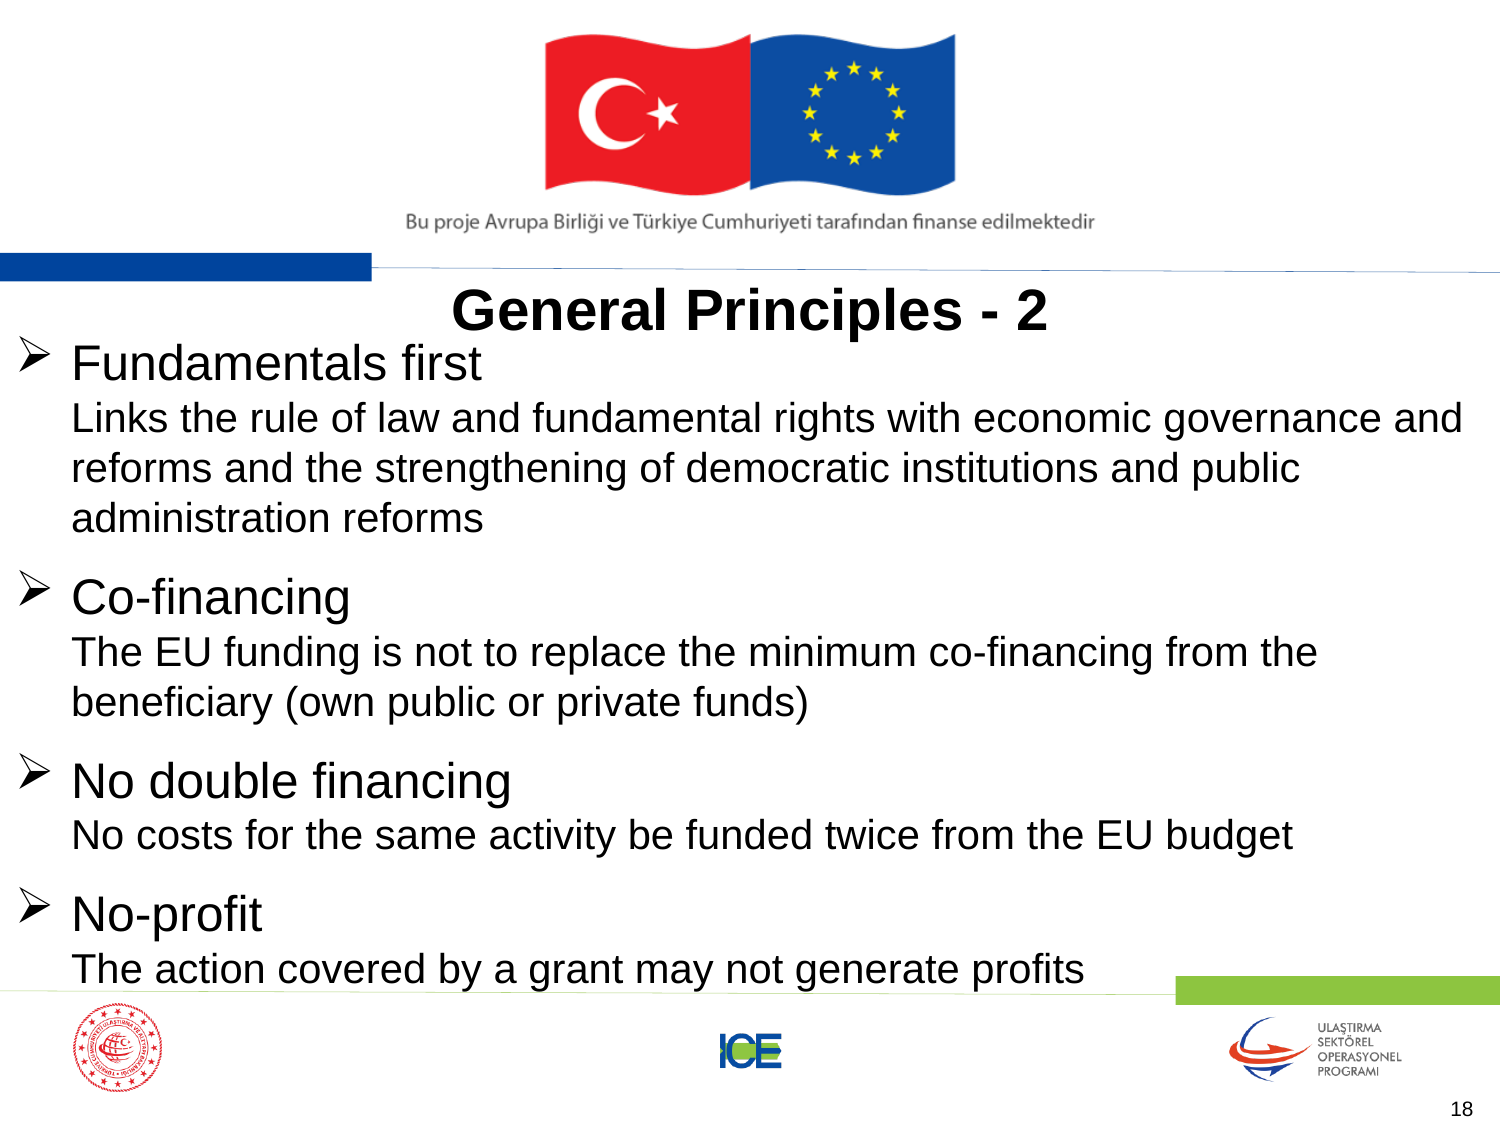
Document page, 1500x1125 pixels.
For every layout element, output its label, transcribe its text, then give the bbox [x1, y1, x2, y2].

text_box 18 [1138, 1088, 1489, 1119]
picture [715, 1027, 784, 1073]
picture [394, 19, 1108, 246]
text_box General Principles - 2 [112, 271, 1388, 342]
picture [73, 1003, 162, 1092]
picture [1207, 1002, 1423, 1088]
text_box Fundamentals first Links the rule of law and fundamental rights with economic governance and reforms and the strengthening of democratic institutions and public administration reforms Co-financing The EU funding is not to replace the minimum co-financing from the beneficiary (own public or private funds) No double financing No costs for the same activity be funded twice from the EU budget No-profit The action covered by a grant may not generate profits [0, 342, 1500, 981]
